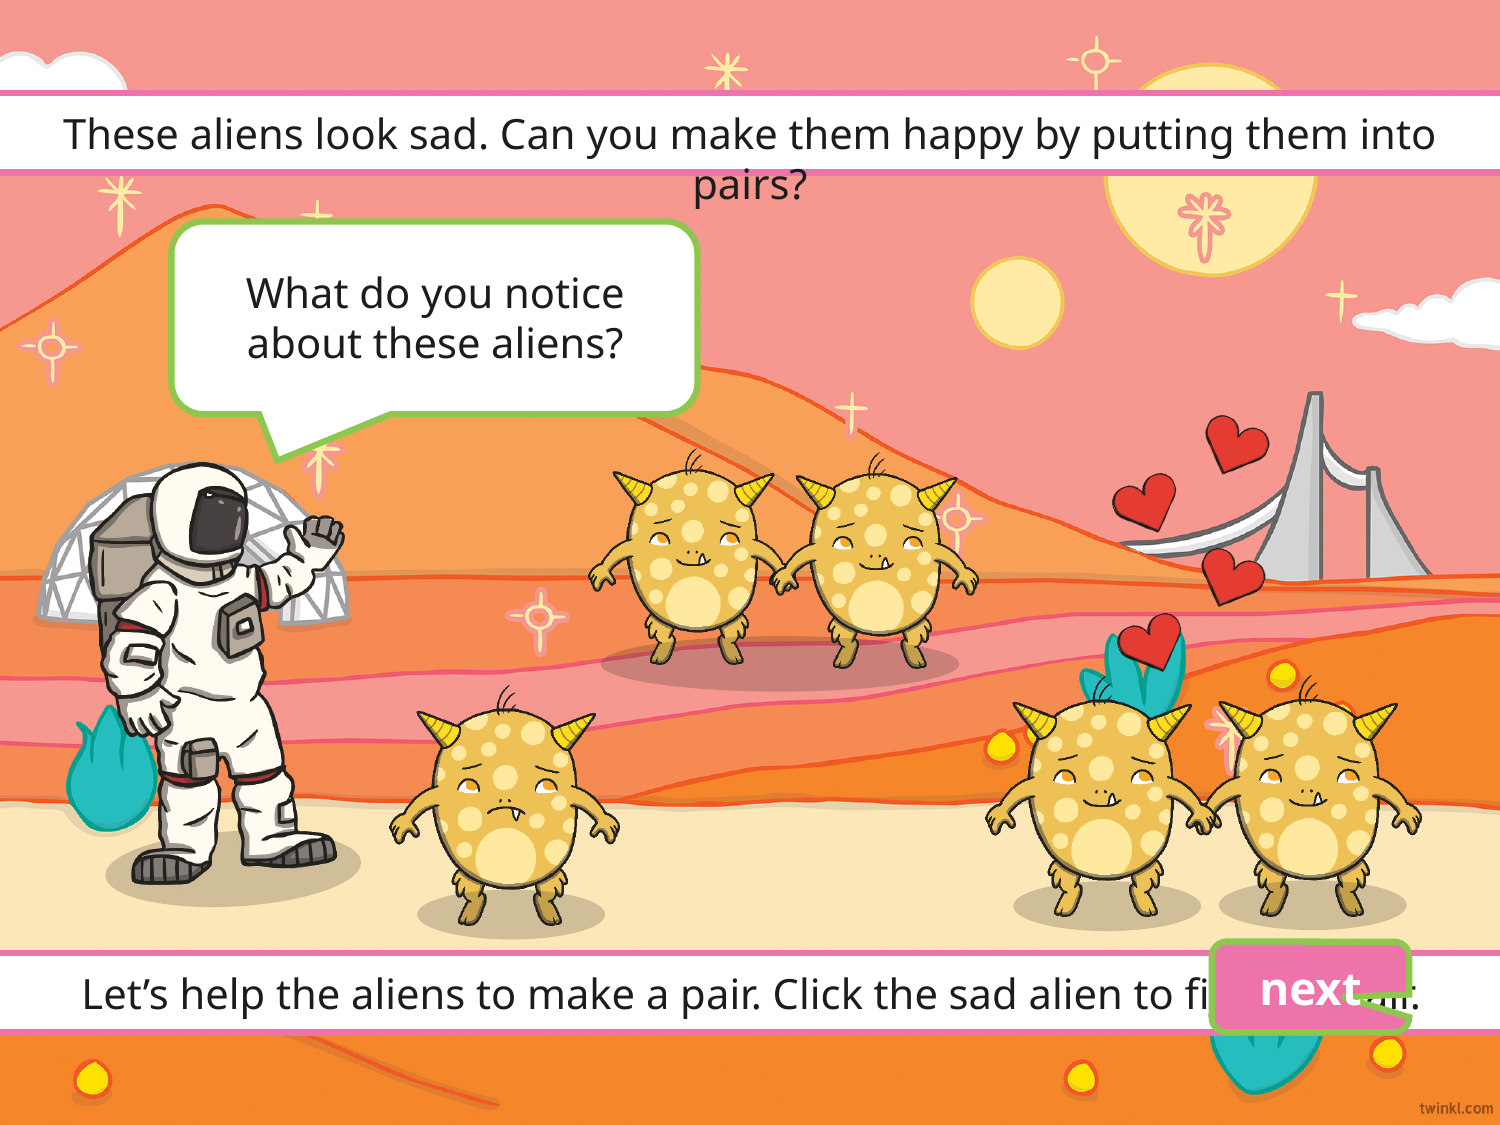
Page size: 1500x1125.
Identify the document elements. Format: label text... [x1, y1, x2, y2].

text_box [0, 93, 1500, 173]
picture [723, 188, 733, 196]
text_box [1190, 675, 1422, 930]
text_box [1410, 953, 1500, 1033]
picture [0, 1036, 1500, 1125]
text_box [88, 462, 362, 907]
picture [699, 179, 712, 196]
picture [0, 176, 1500, 950]
text_box [1410, 1088, 1500, 1125]
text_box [1211, 941, 1410, 1033]
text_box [0, 953, 1211, 1033]
text_box What do you notice about these aliens? [199, 259, 672, 375]
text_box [985, 676, 1216, 932]
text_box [389, 685, 620, 940]
picture [0, 0, 1500, 90]
text_box [170, 220, 699, 462]
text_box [588, 448, 979, 692]
